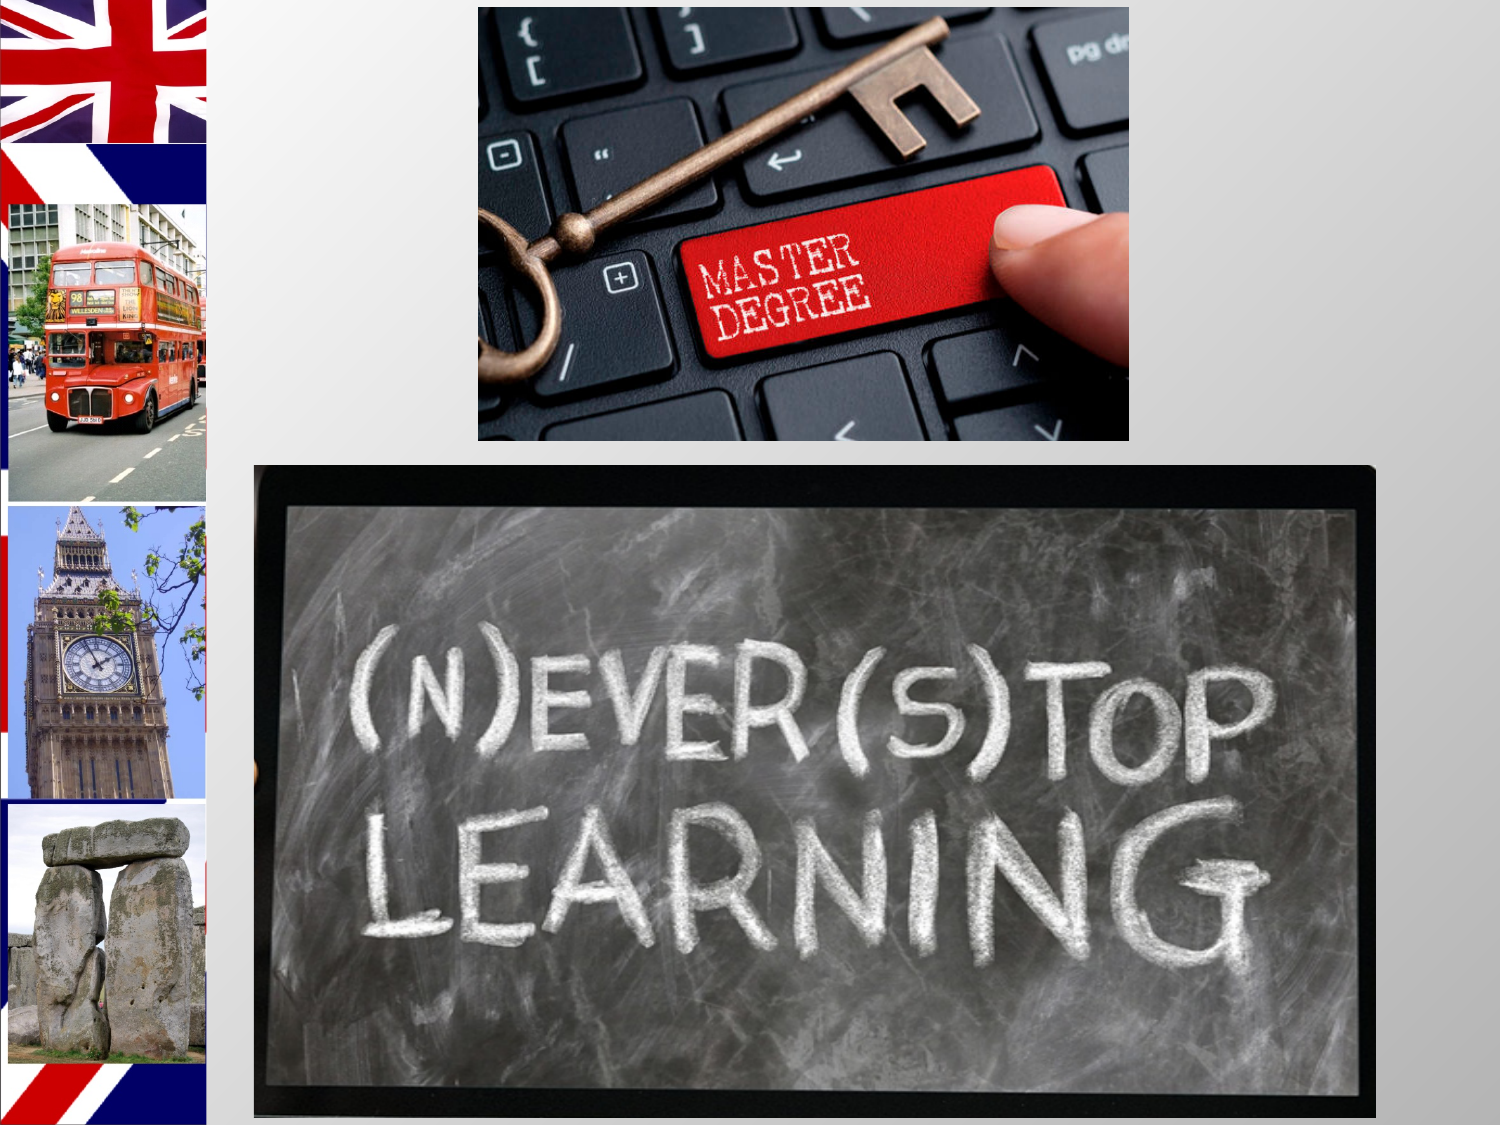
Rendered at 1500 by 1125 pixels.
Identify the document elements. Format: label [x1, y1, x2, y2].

picture [478, 7, 1129, 441]
picture [0, 0, 207, 1125]
picture [253, 465, 1376, 1118]
